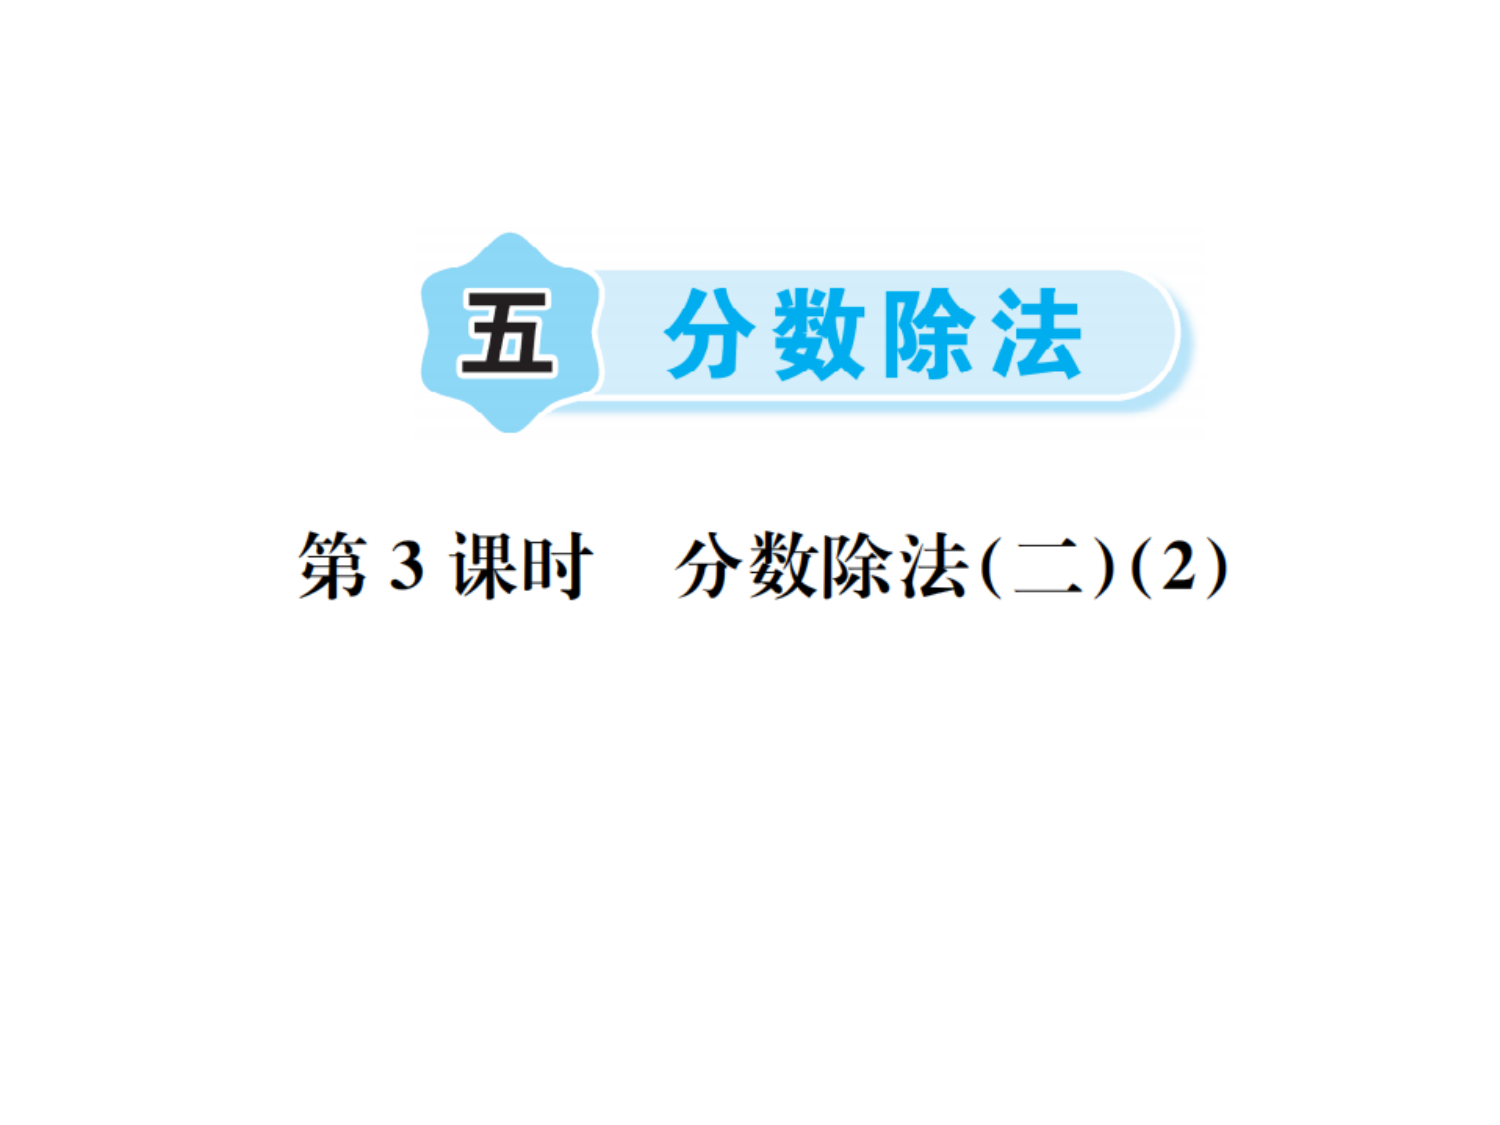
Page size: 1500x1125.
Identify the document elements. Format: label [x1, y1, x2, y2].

picture [268, 512, 1232, 613]
picture [395, 219, 1209, 452]
